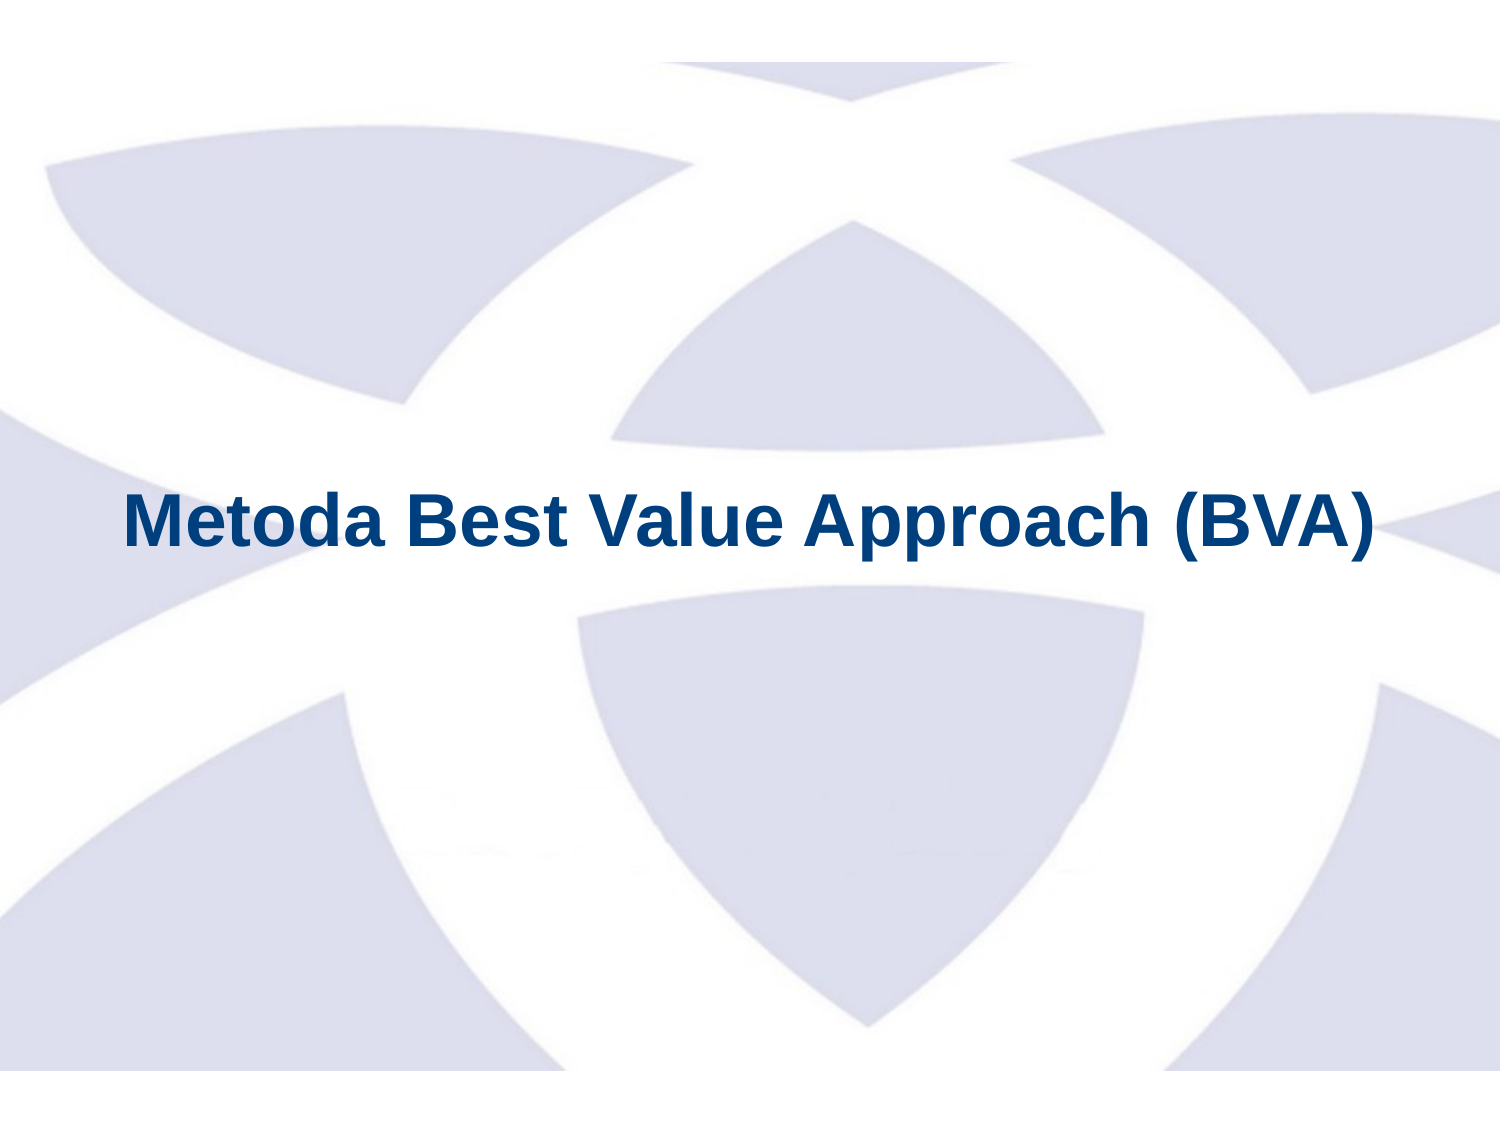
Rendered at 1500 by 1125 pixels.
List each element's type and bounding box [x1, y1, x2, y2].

picture [0, 62, 1500, 1071]
